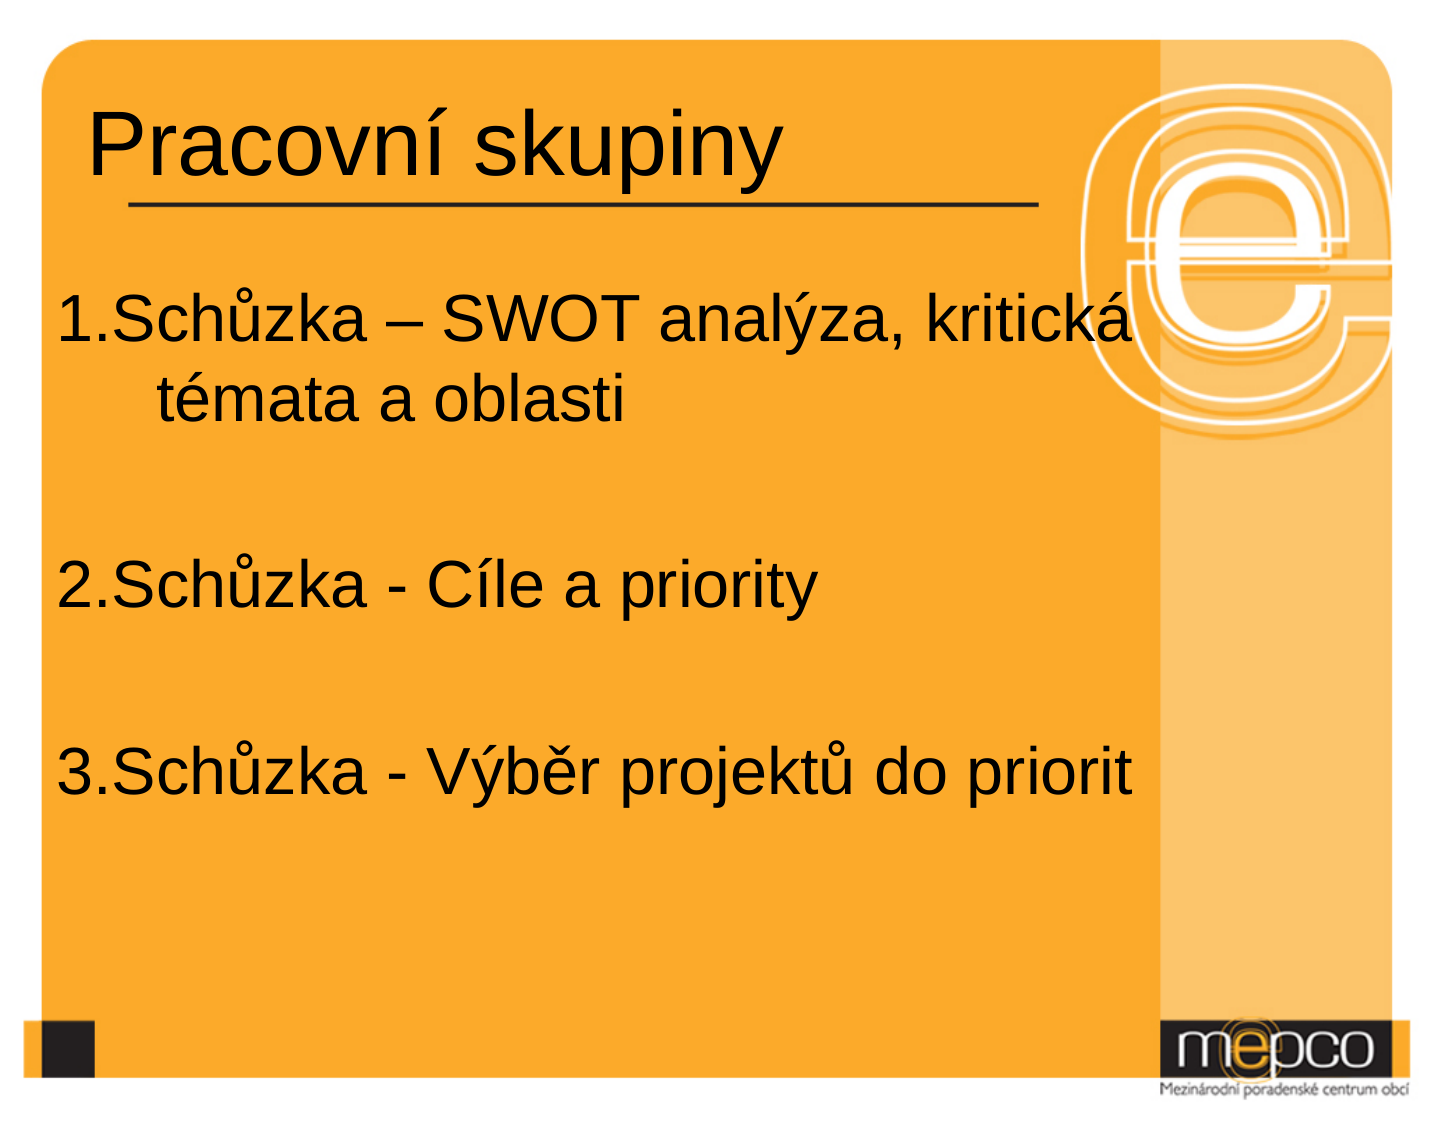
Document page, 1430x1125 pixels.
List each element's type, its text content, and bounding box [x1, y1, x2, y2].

title Pracovní skupiny [71, 45, 1022, 233]
picture [0, 0, 1430, 1125]
list 1.Schůzka – SWOT analýza, kritická témata a oblasti 2.Schůzka - Cíle a priority 3.Schůzka - Výběr projektů do priorit [41, 267, 1282, 1012]
